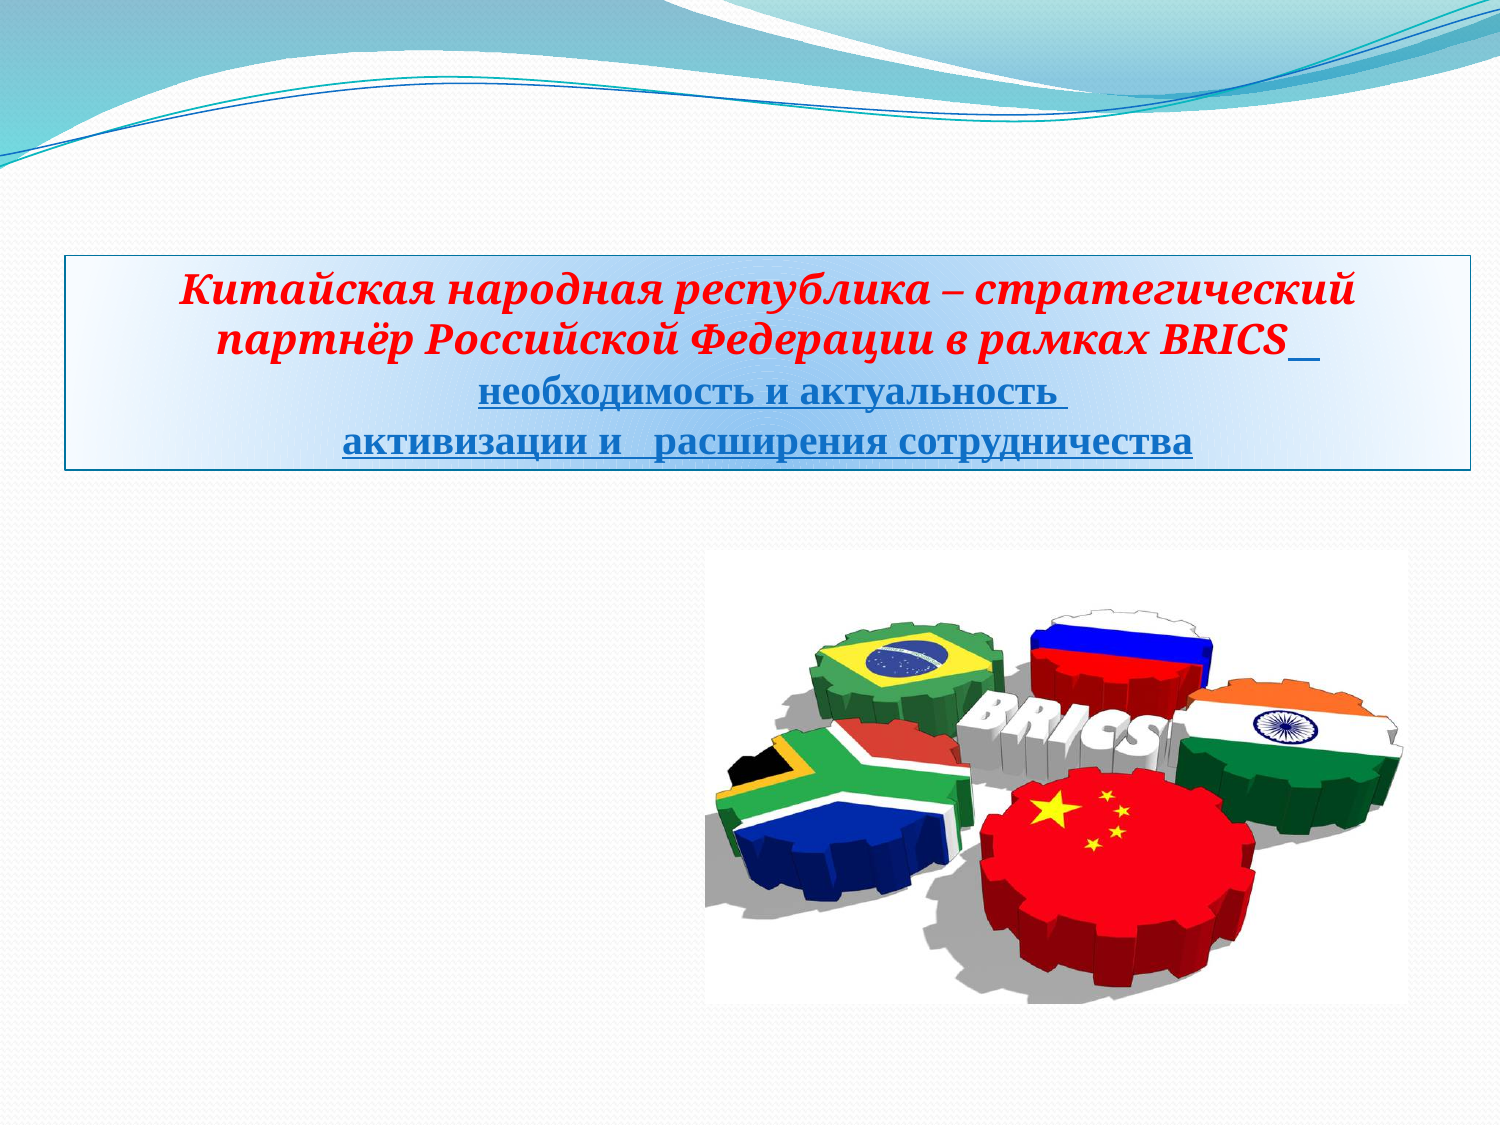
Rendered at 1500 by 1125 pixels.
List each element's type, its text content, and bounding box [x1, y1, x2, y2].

picture [705, 550, 1409, 1005]
text_box Китайская народная республика – стратегический партнёр Российской Федерации в рамках BRICS необходимость и актуальность активизации и расширения сотрудничества [64, 255, 1471, 471]
